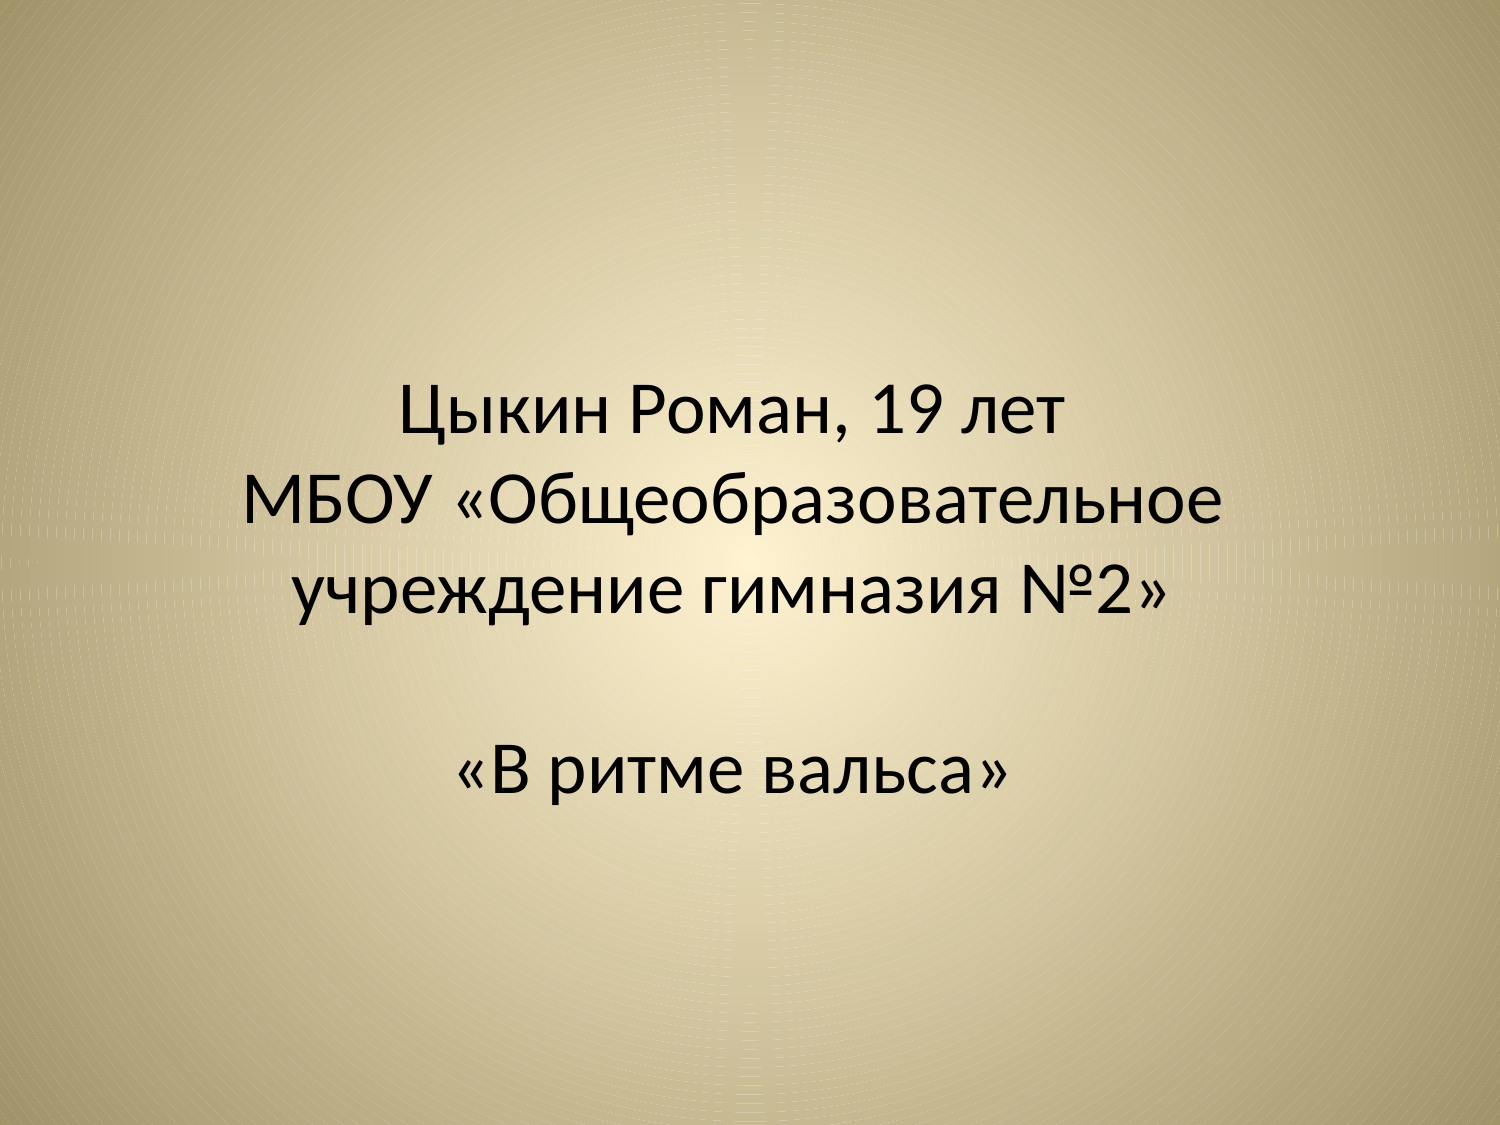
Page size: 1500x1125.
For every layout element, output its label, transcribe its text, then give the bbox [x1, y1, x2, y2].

text_box Цыкин Роман, 19 лет МБОУ «Общеобразовательное учреждение гимназия №2» «В ритме вальса» [128, 351, 1336, 862]
